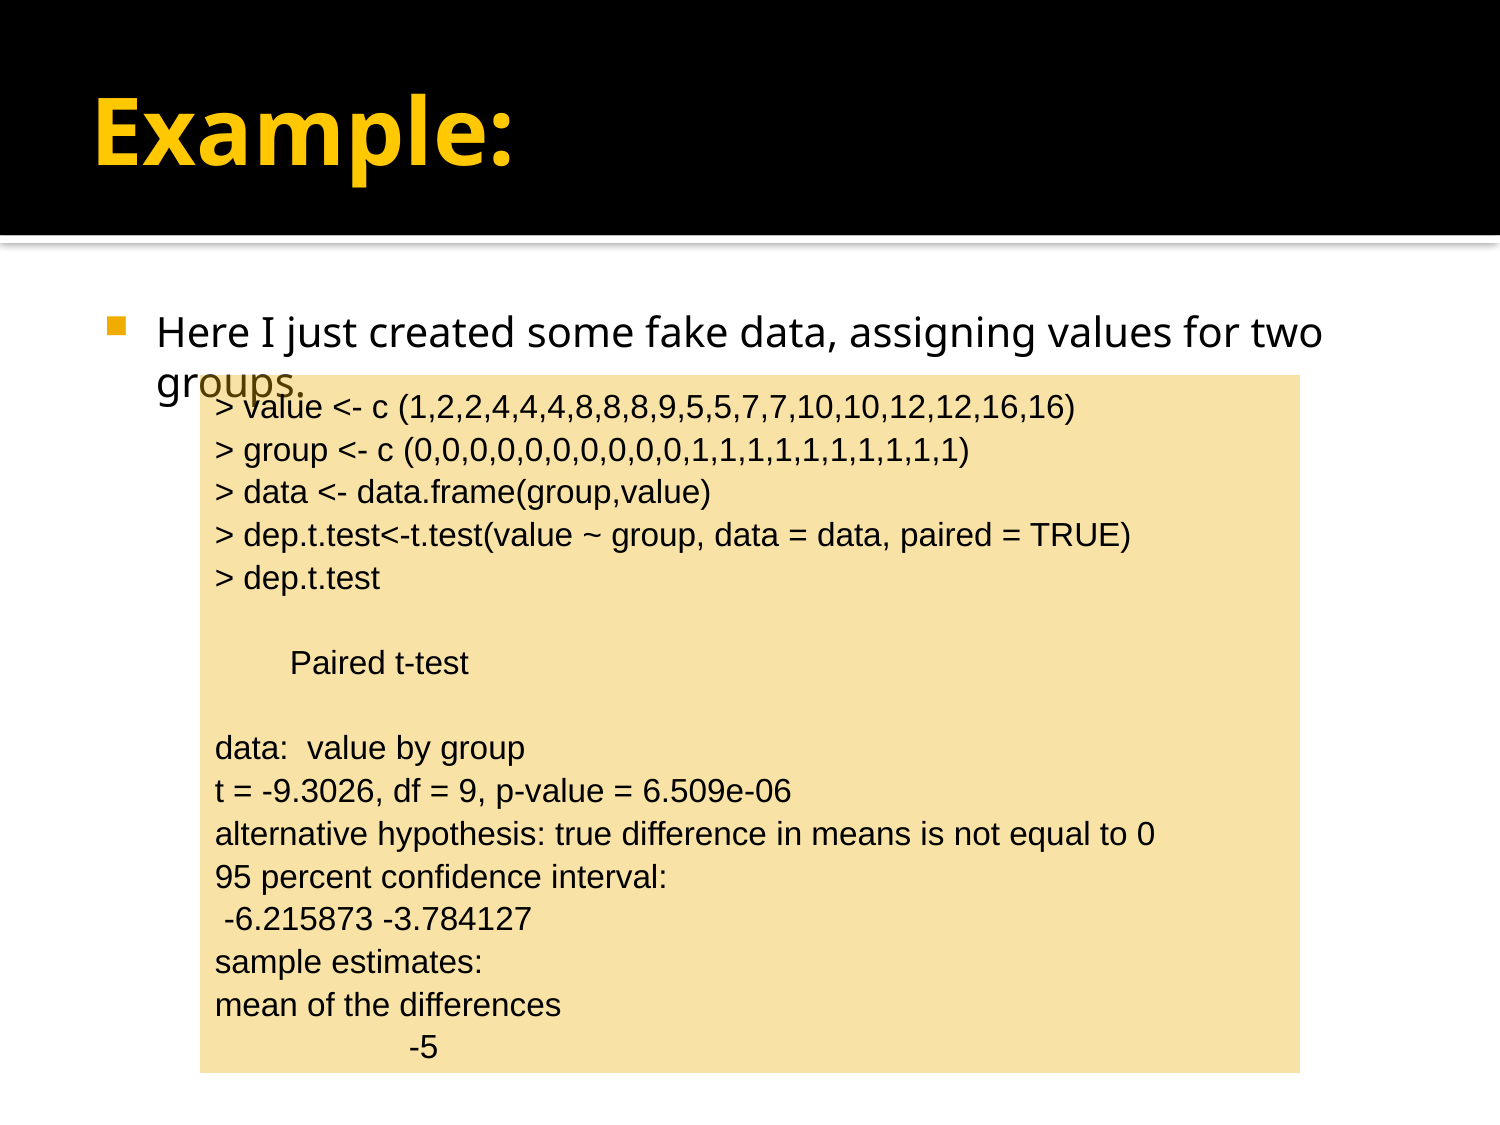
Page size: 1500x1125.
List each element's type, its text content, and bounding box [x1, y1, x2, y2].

title Example: [75, 25, 1425, 231]
text_box > value <- c (1,2,2,4,4,4,8,8,8,9,5,5,7,7,10,10,12,12,16,16) > group <- c (0,0,0,0,0,0,0,0,0,0,1,1,1,1,1,1,1,1,1,1) > data <- data.frame(group,value) > dep.t.test<-t.test(value ~ group, data = data, paired = TRUE) > dep.t.test Paired t-test data: value by group t = -9.3026, df = 9, p-value = 6.509e-06 alternative hypothesis: true difference in means is not equal to 0 95 percent confidence interval: -6.215873 -3.784127 sample estimates: mean of the differences -5 [200, 374, 1300, 1073]
list Here I just created some fake data, assigning values for two groups. [75, 291, 1450, 413]
